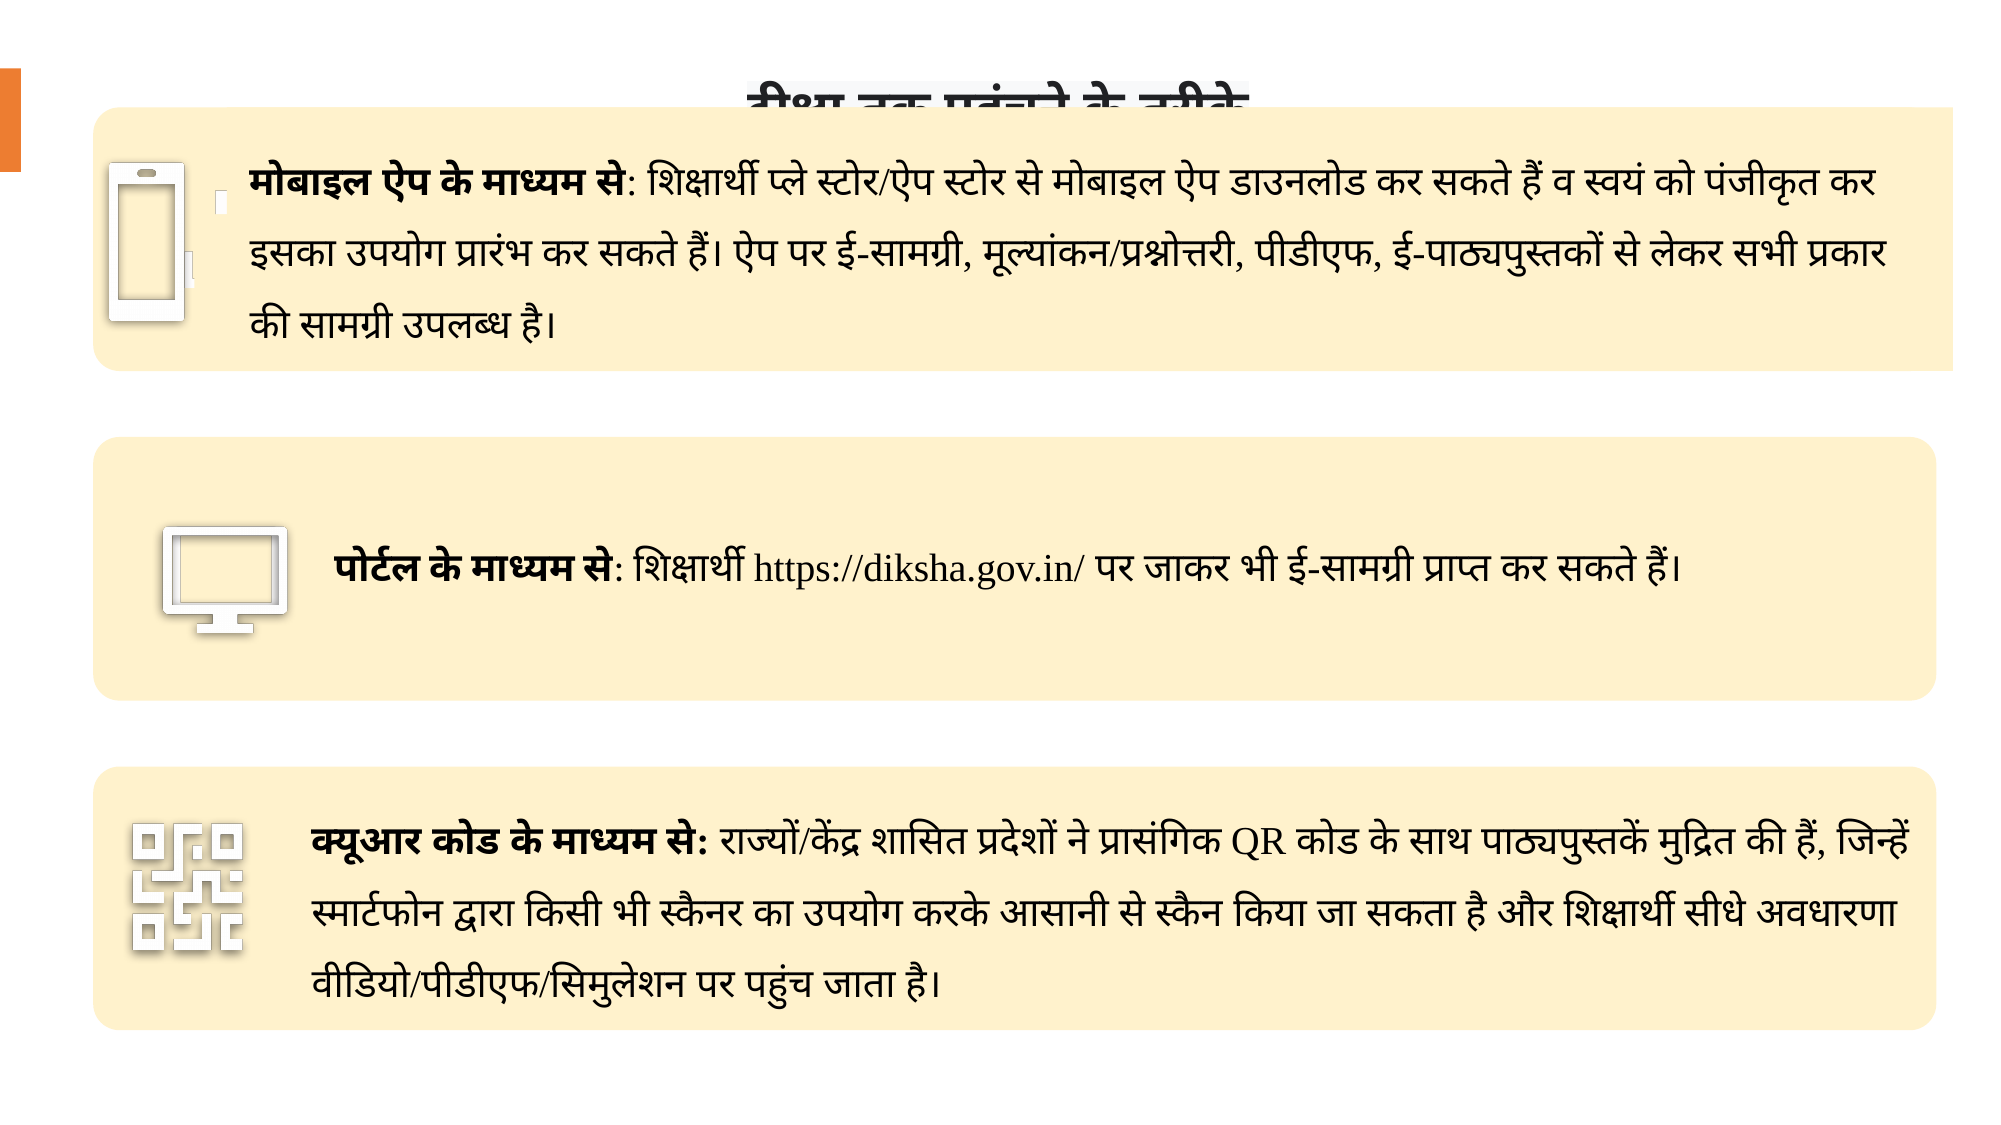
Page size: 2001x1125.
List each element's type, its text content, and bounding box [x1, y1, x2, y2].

text_box [0, 68, 21, 172]
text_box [92, 107, 1954, 1031]
title दीक्षा तक पहुंचने के तरीके [138, 0, 1862, 105]
picture [71, 155, 222, 328]
text_box [0, 0, 2000, 1125]
picture [149, 504, 301, 655]
